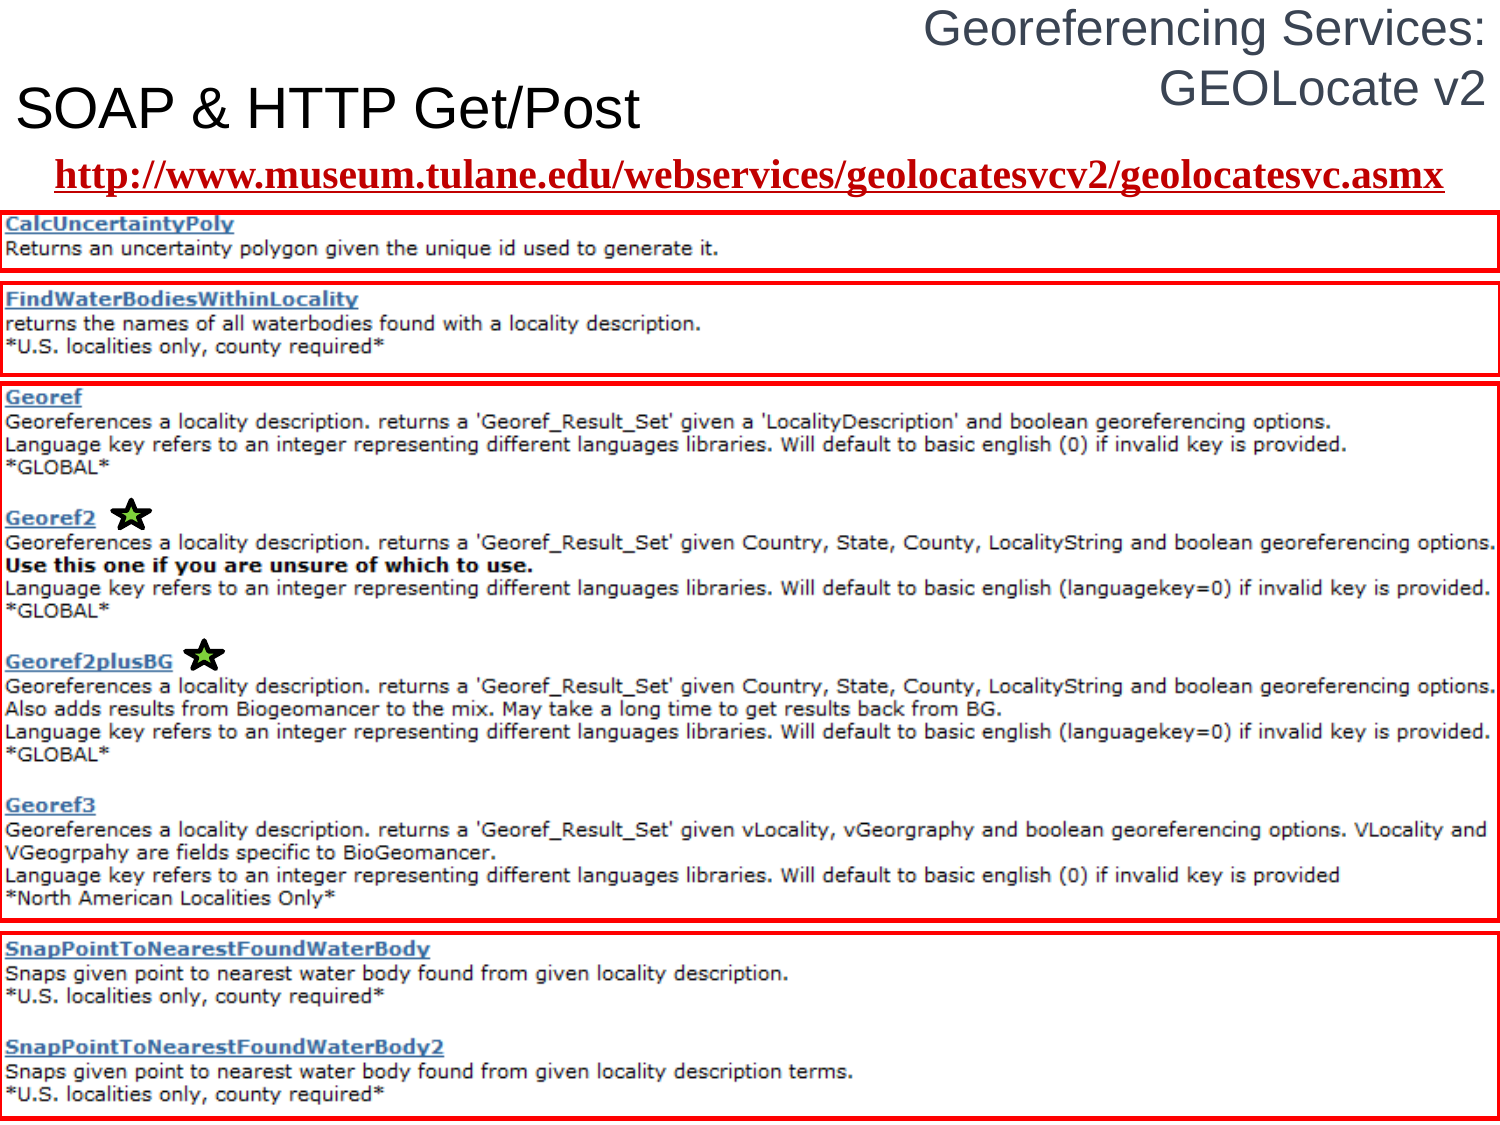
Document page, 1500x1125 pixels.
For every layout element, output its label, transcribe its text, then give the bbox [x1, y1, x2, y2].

text_box http://www.museum.tulane.edu/webservices/geolocatesvcv2/geolocatesvc.asmx [0, 138, 1500, 204]
list SOAP & HTTP Get/Post [0, 62, 776, 138]
picture [0, 210, 1500, 1120]
text_box Georeferencing Services: GEOLocate v2 [862, 0, 1500, 111]
